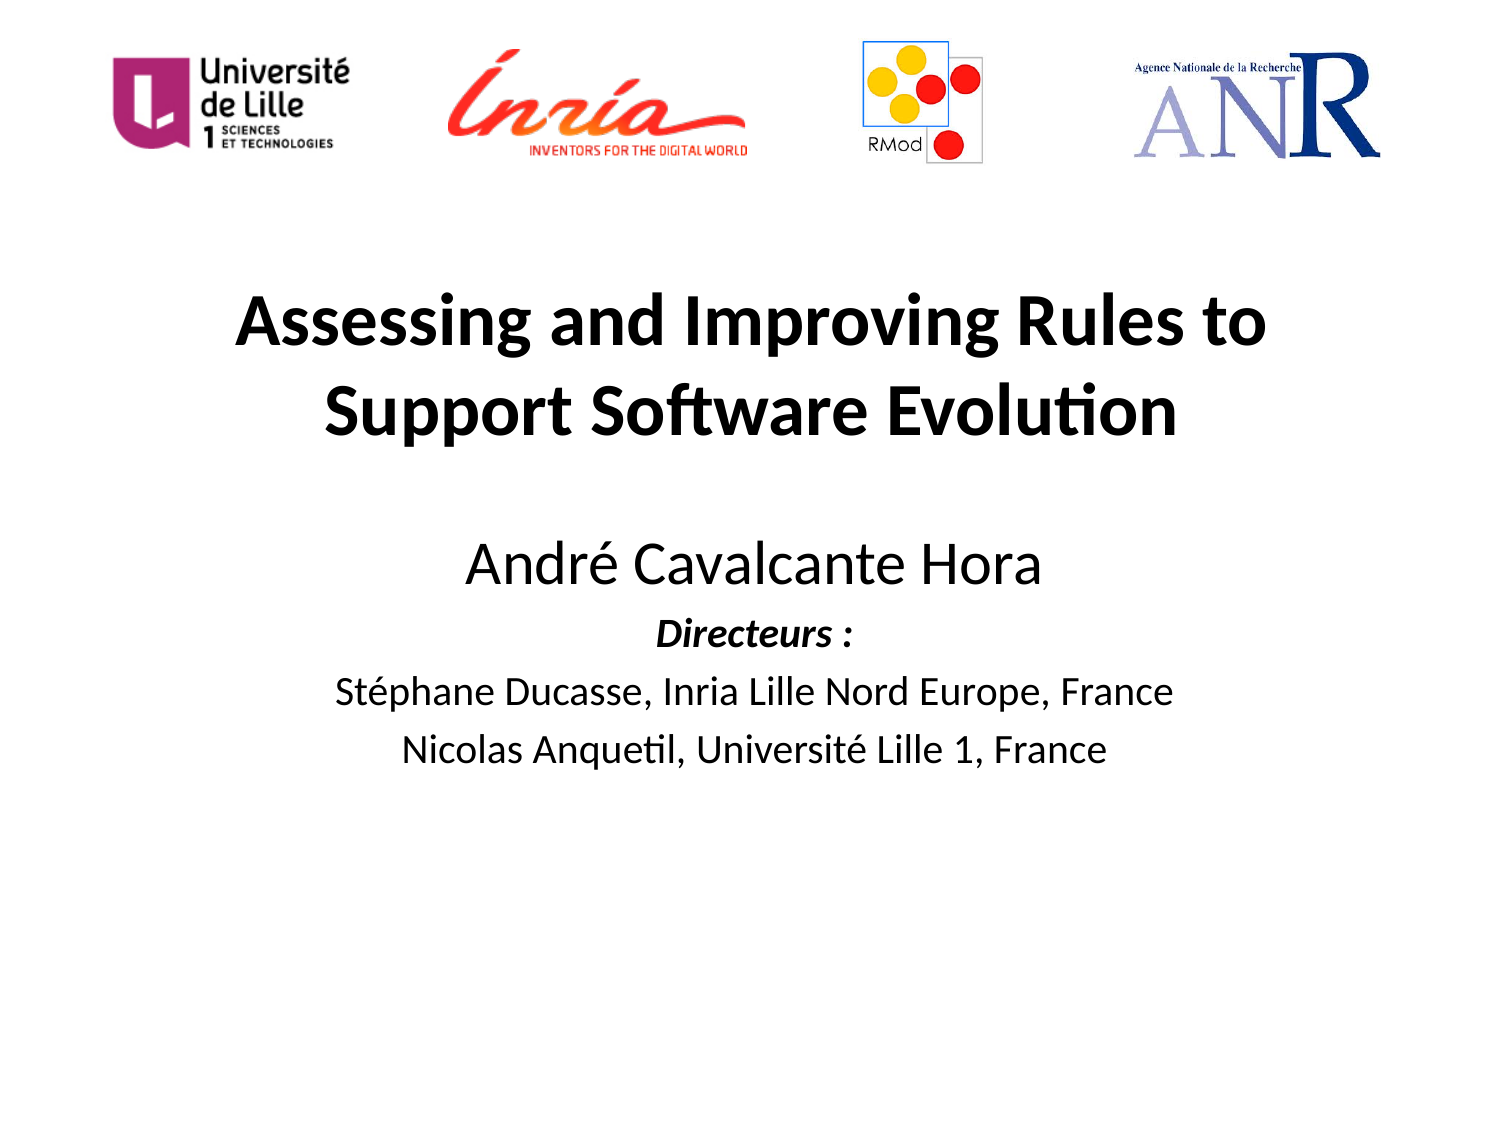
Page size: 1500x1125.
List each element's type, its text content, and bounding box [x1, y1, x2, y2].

picture [1133, 51, 1381, 161]
picture [448, 49, 747, 159]
subtitle André Cavalcante Hora Directeurs : Stéphane Ducasse, Inria Lille Nord Europe, France Nicolas Anquetil, Université Lille 1, France [152, 514, 1358, 823]
picture [853, 33, 992, 172]
title Assessing and Improving Rules to Support Software Evolution [114, 239, 1390, 481]
picture [105, 52, 372, 154]
